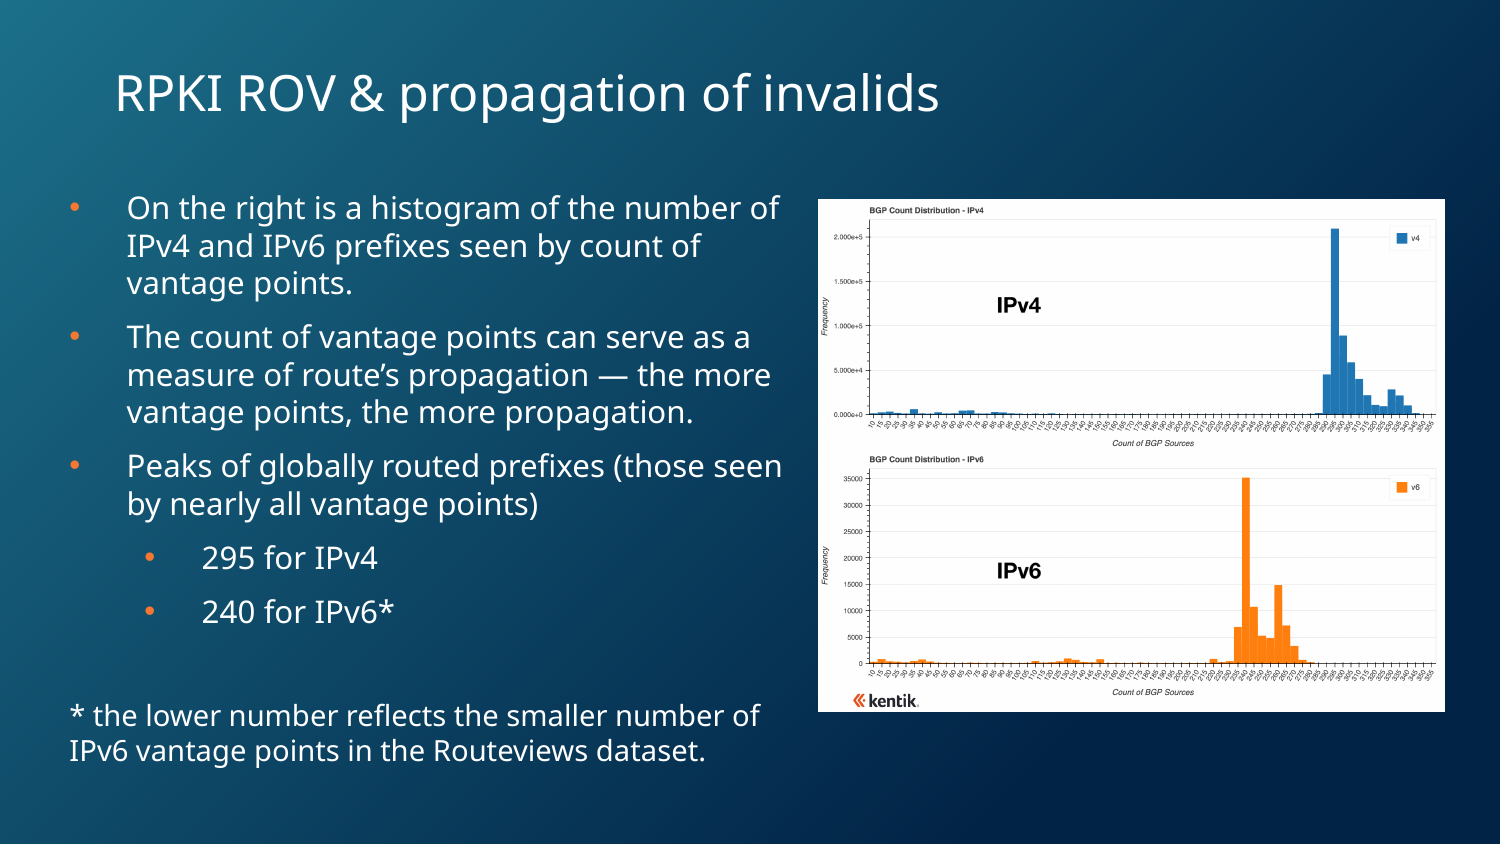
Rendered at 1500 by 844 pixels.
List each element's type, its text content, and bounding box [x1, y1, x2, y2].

picture [818, 199, 1446, 712]
list On the right is a histogram of the number of IPv4 and IPv6 prefixes seen by count of vantage points. The count of vantage points can serve as a measure of route’s propagation — the more vantage points, the more propagation. Peaks of globally routed prefixes (those seen by nearly all vantage points) 295 for IPv4 240 for IPv6* * the lower number reflects the smaller number of IPv6 vantage points in the Routeviews dataset. [40, 182, 813, 766]
title RPKI ROV & propagation of invalids [103, 0, 1397, 128]
